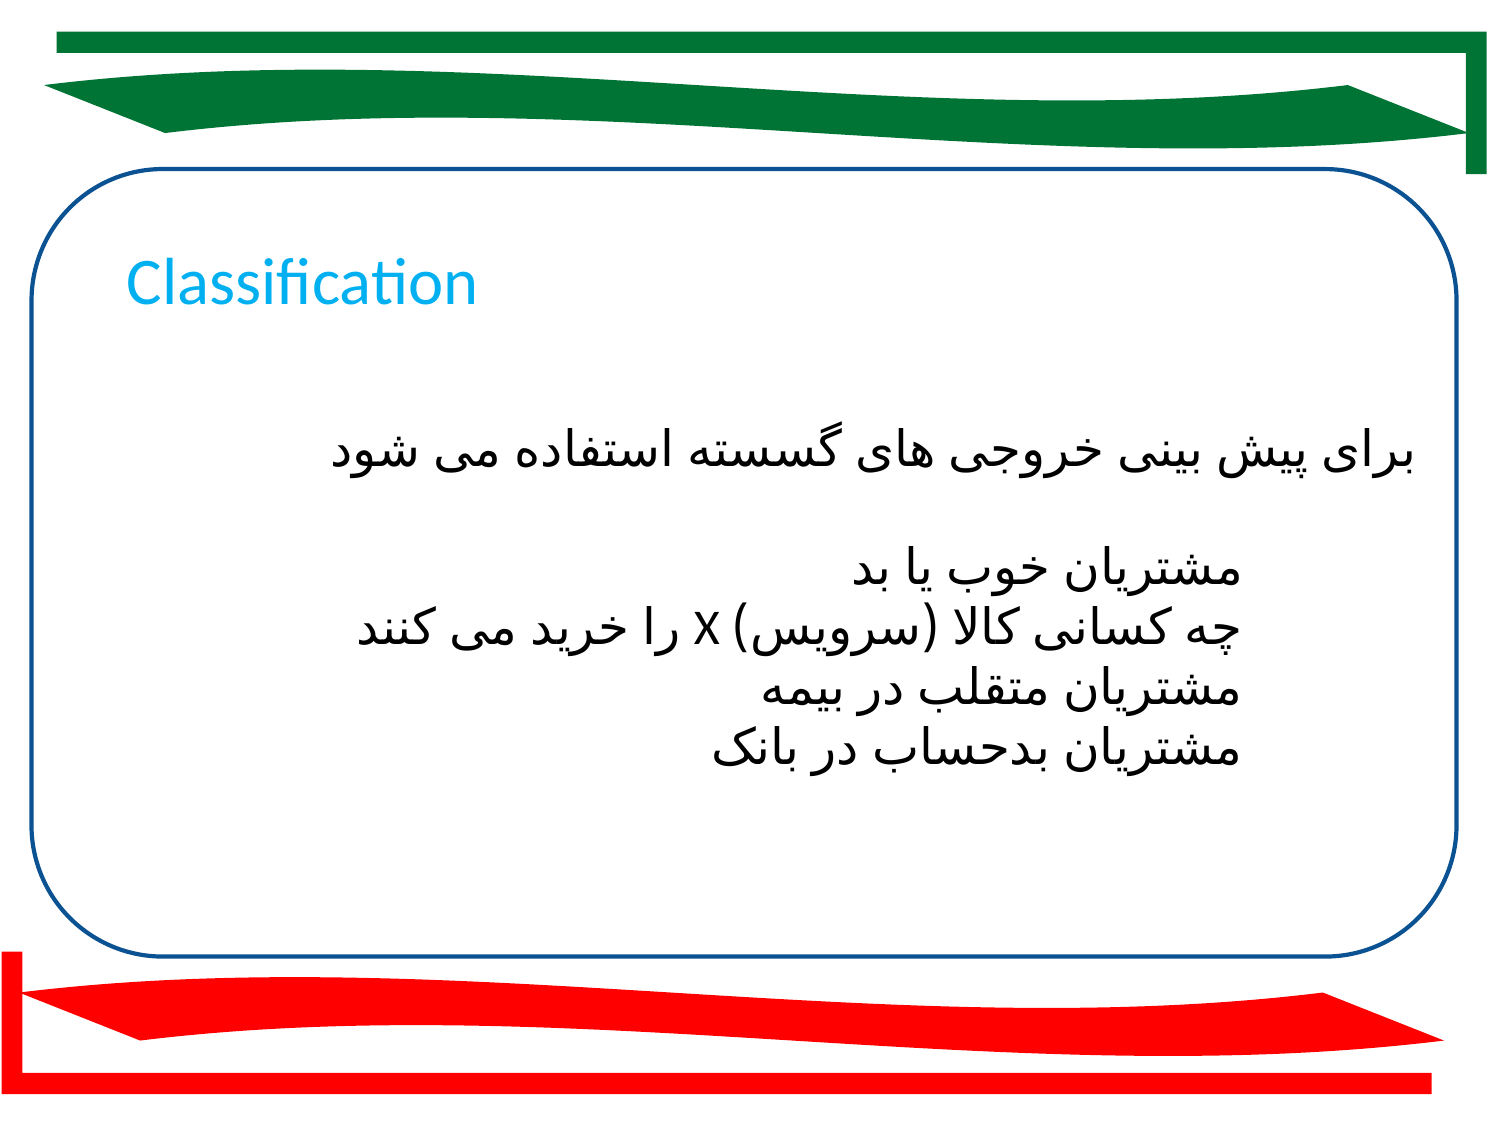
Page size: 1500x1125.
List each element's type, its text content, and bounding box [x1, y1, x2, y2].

text_box برای پیش بینی خروجی های گسسته استفاده می شود [123, 408, 1432, 484]
text_box [54, 29, 1489, 176]
text_box مشتریان خوب یا بد چه کسانی کالا (سرویس) X را خرید می کنند مشتریان متقلب در بیمه مشتریان بدحساب در بانک [242, 527, 1258, 782]
text_box Classification [112, 230, 550, 325]
text_box [29, 166, 1459, 959]
text_box [0, 949, 1434, 1096]
text_box [41, 67, 1464, 151]
text_box [16, 975, 1447, 1059]
